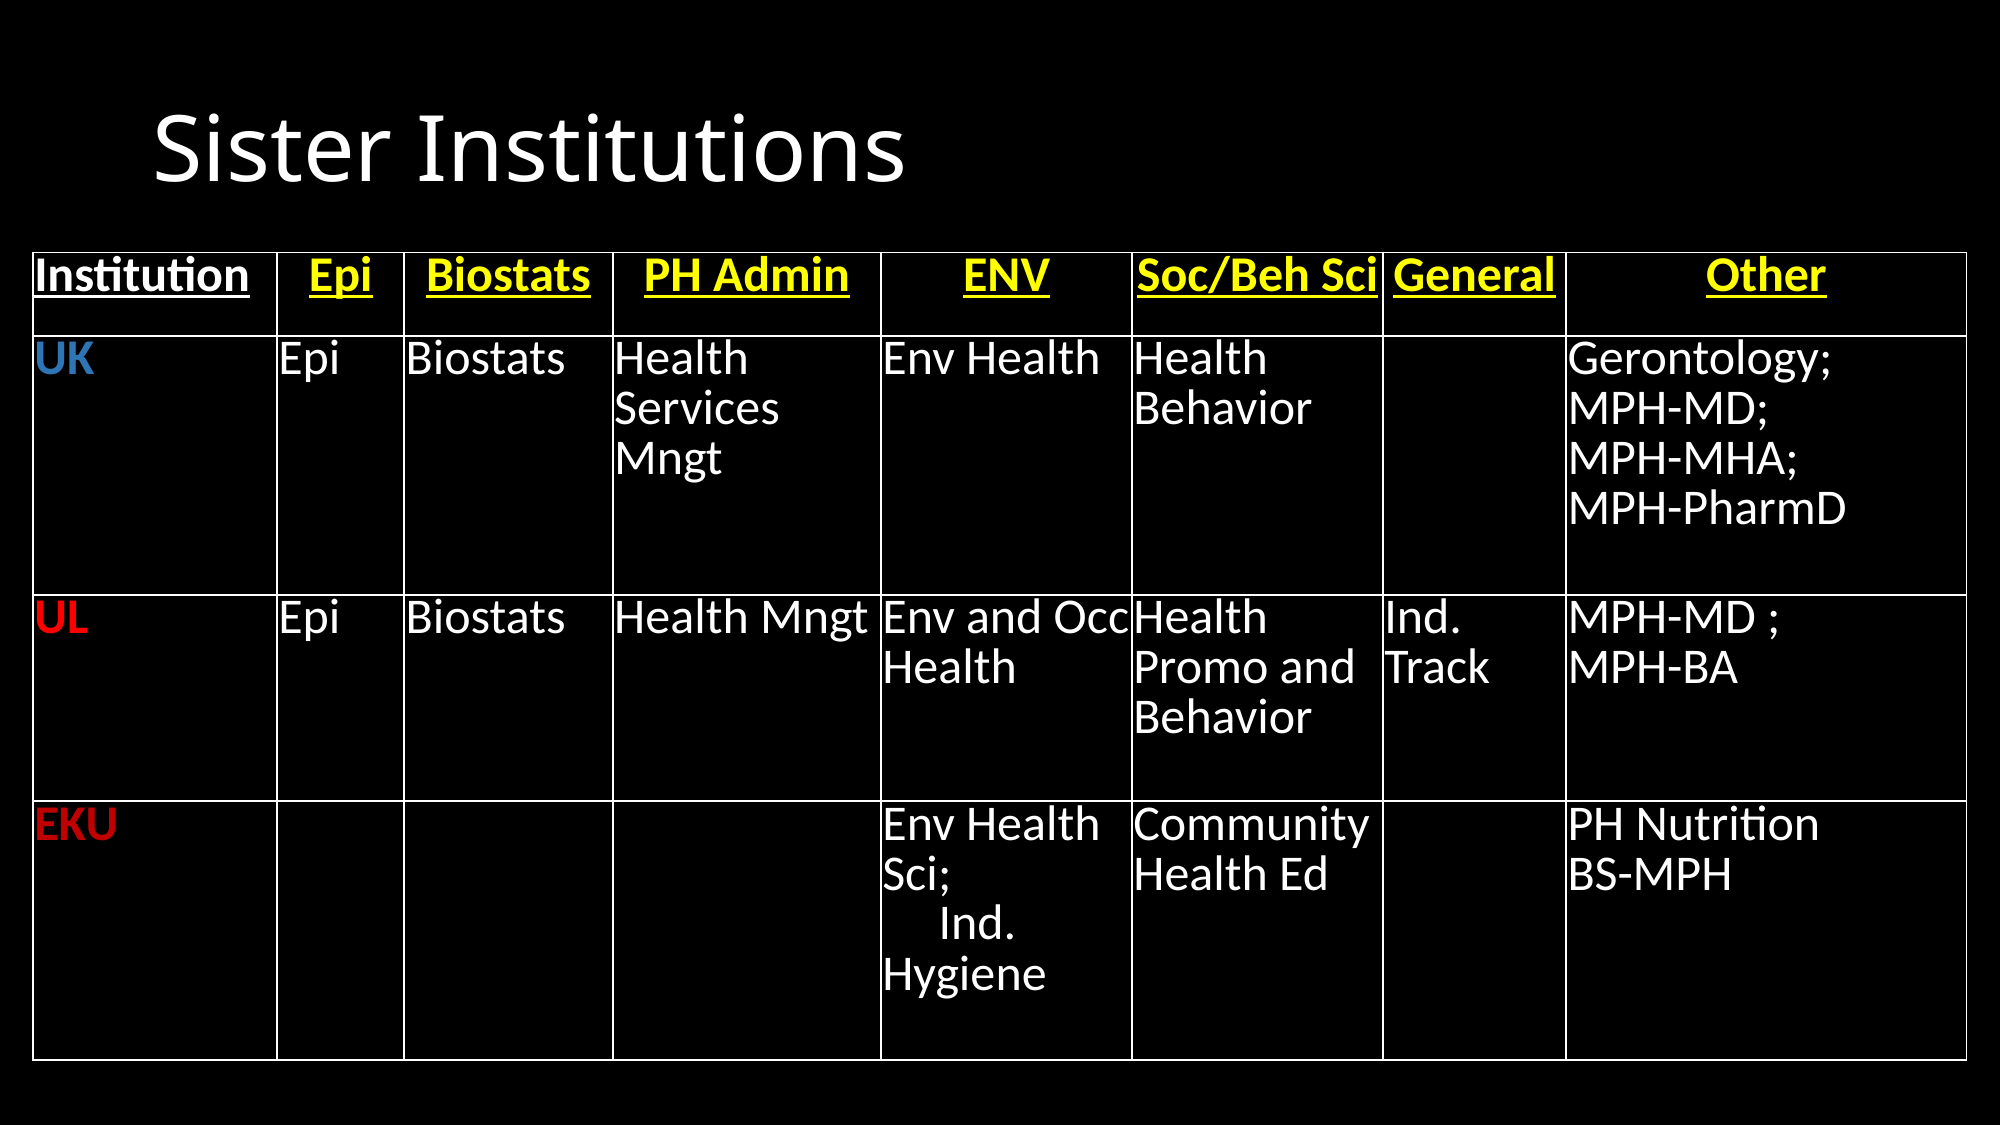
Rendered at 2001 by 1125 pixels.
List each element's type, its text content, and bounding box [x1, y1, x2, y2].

table_cell Biostats [405, 337, 612, 594]
table_header Other [1567, 253, 1966, 335]
table_cell [1384, 802, 1565, 1059]
table_cell Health Services Mngt [614, 337, 880, 594]
table_cell MPH-MD ; MPH-BA [1567, 596, 1966, 800]
table_cell Env Health Sci; Ind. Hygiene [882, 802, 1131, 1059]
table_cell Health Mngt [614, 596, 880, 800]
table_header Epi [278, 253, 403, 335]
table_cell Health Behavior [1133, 337, 1382, 594]
table_cell Health Promo and Behavior [1133, 596, 1382, 800]
table_cell [614, 802, 880, 1059]
table_cell EKU [34, 802, 276, 1059]
table_cell UL [34, 596, 276, 800]
table_cell Env and Occ Health [882, 596, 1131, 800]
table_cell PH Nutrition BS-MPH [1567, 802, 1966, 1059]
title Sister Institutions [137, 59, 1863, 243]
table_cell Gerontology; MPH-MD; MPH-MHA; MPH-PharmD [1567, 337, 1966, 594]
table_header Institution [34, 253, 276, 335]
table_header General [1384, 253, 1565, 335]
table_cell [1384, 337, 1565, 594]
table_header Soc/Beh Sci [1133, 253, 1382, 335]
table_header PH Admin [614, 253, 880, 335]
table_cell Ind. Track [1384, 596, 1565, 800]
table_cell [278, 802, 403, 1059]
table_cell Community Health Ed [1133, 802, 1382, 1059]
table_cell Epi [278, 337, 403, 594]
table_cell [405, 802, 612, 1059]
table_cell Env Health [882, 337, 1131, 594]
table_cell UK [34, 337, 276, 594]
table_header Biostats [405, 253, 612, 335]
table_cell Biostats [405, 596, 612, 800]
table_cell Epi [278, 596, 403, 800]
table_header ENV [882, 253, 1131, 335]
